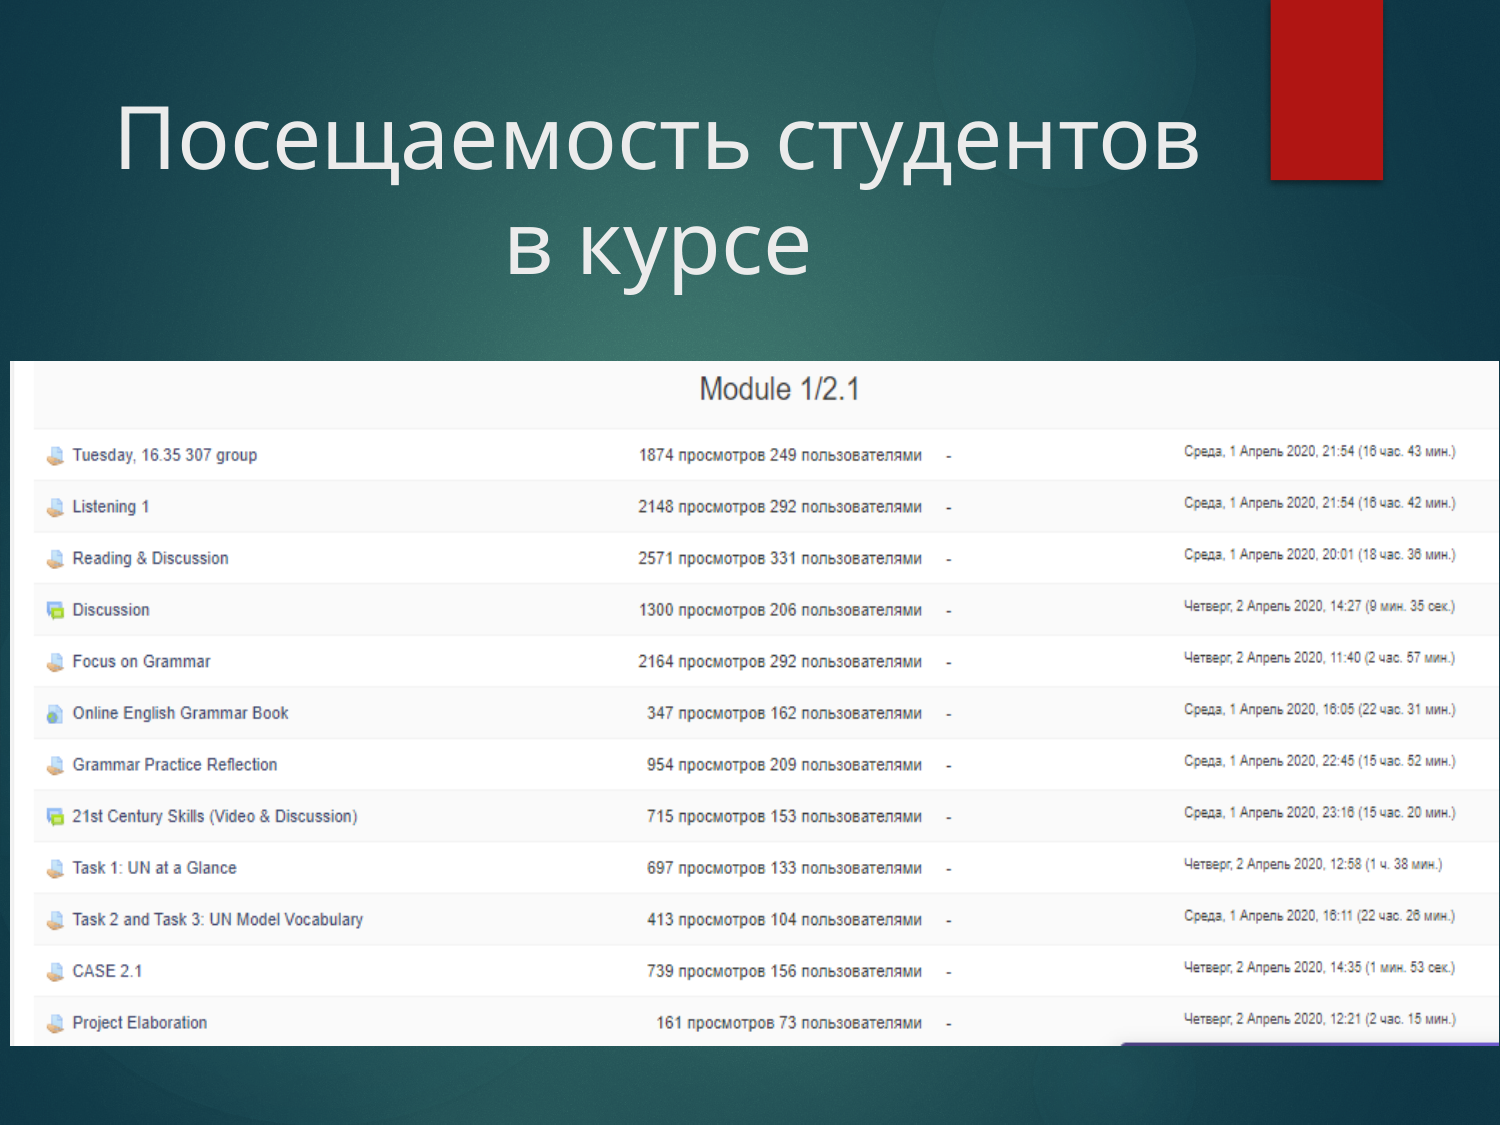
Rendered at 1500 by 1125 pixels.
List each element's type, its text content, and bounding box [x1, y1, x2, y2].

picture [9, 361, 1499, 1047]
title Посещаемость студентов в курсе [79, 74, 1237, 304]
